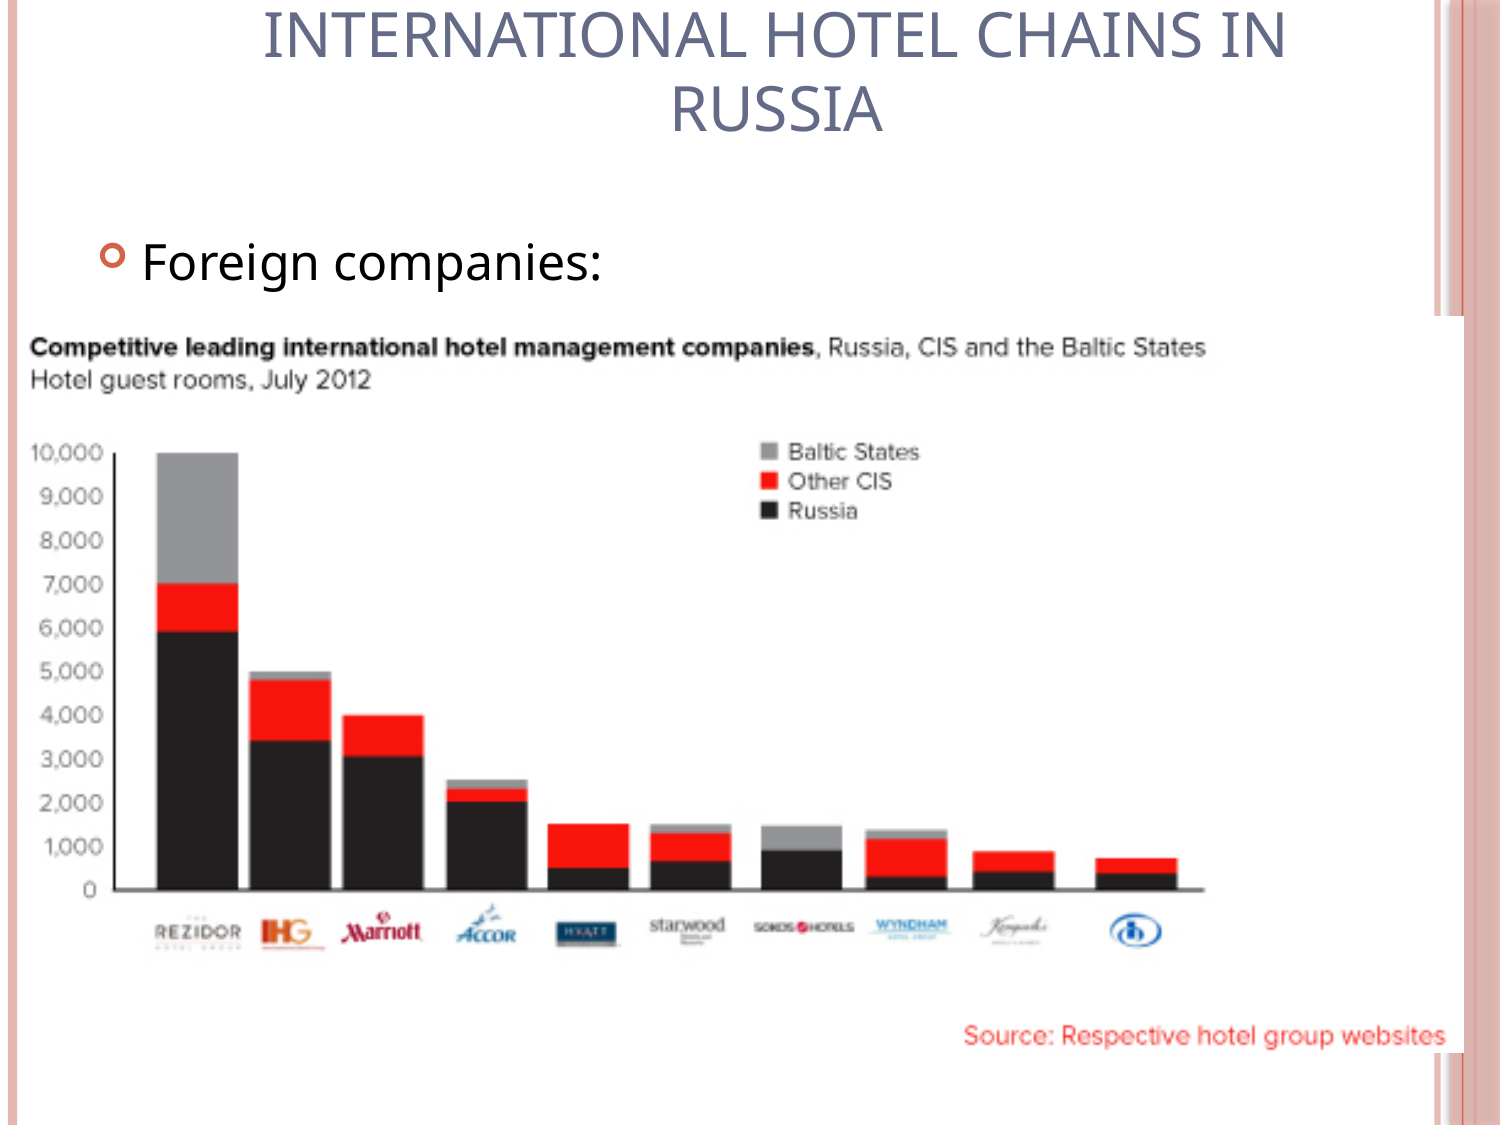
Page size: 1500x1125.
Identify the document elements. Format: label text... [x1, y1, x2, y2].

title International Hotel Chains in Russia [164, 0, 1389, 152]
list Foreign companies: [81, 222, 1308, 313]
picture [22, 315, 1464, 1053]
